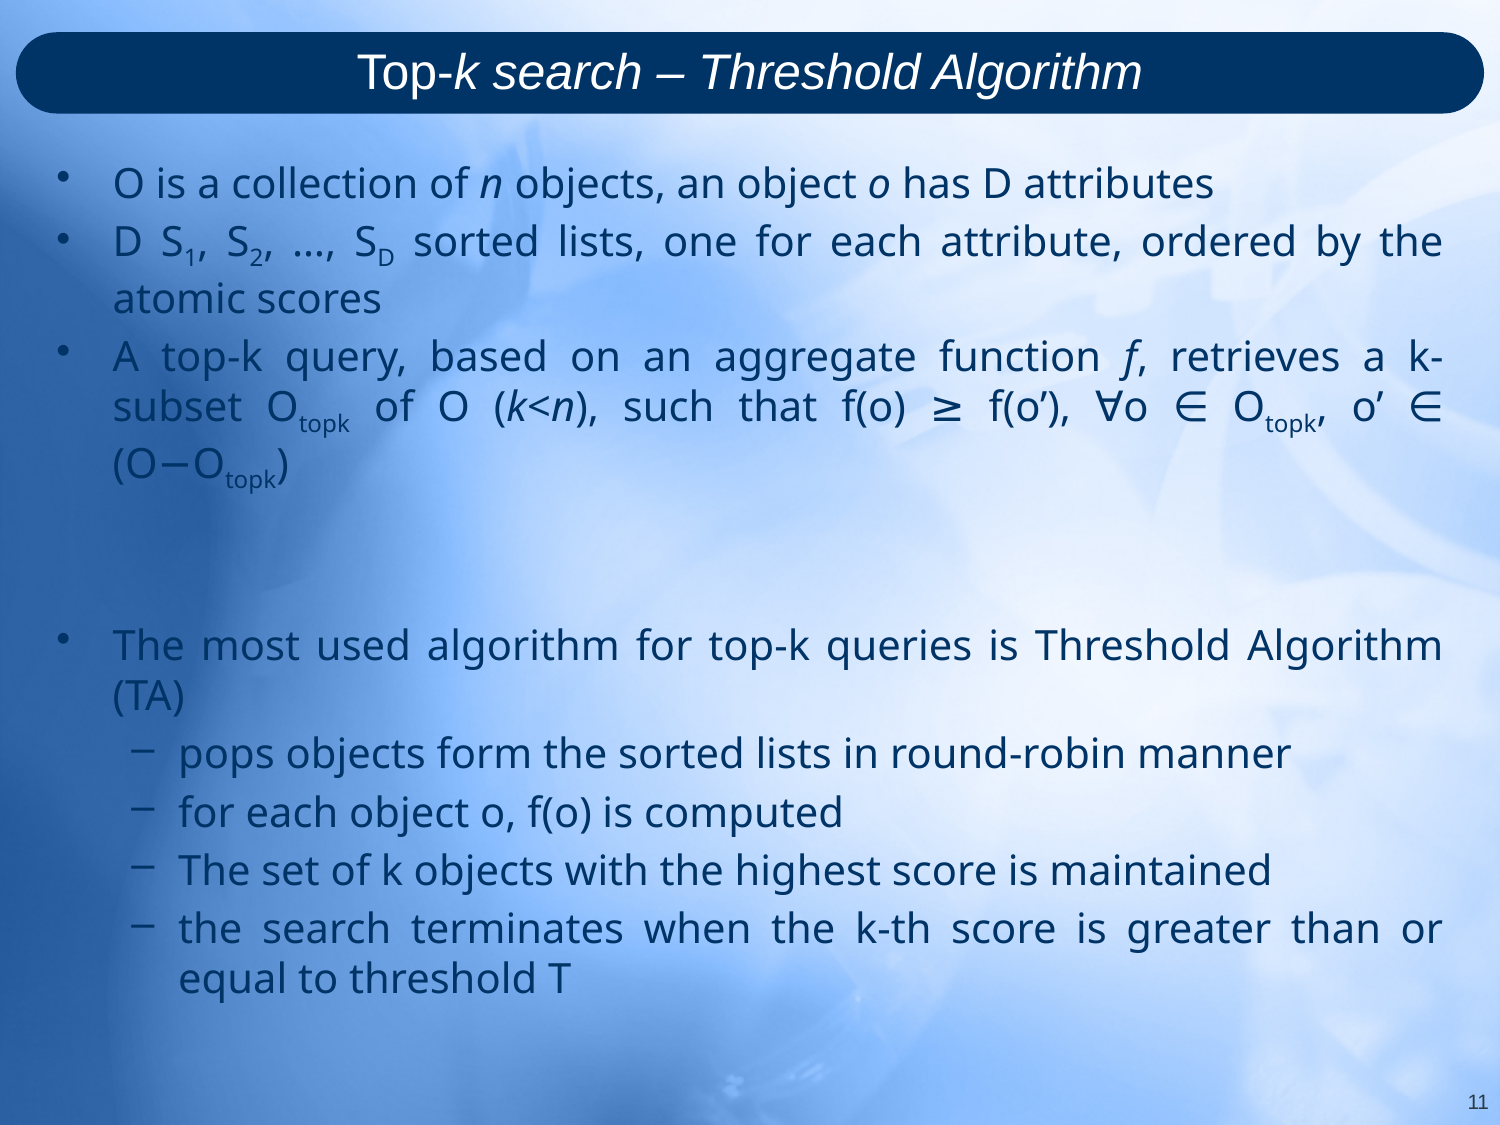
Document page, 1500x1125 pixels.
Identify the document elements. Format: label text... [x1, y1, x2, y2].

slide_number 11 [1434, 1088, 1490, 1118]
picture [0, 0, 1500, 1125]
list O is a collection of n objects, an object o has D attributes D S1, S2, …, SD sorted lists, one for each attribute, ordered by the atomic scores A top-k query, based on an aggregate function f, retrieves a k-subset Otopk of O (k<n), such that f(o) ≥ f(o’), ∀o ∈ Otopk, o’ ∈ (O−Otopk) The most used algorithm for top-k queries is Threshold Algorithm (TA) pops objects form the sorted lists in round-robin manner for each object o, f(o) is computed The set of k objects with the highest score is maintained the search terminates when the k-th score is greater than or equal to threshold T [40, 148, 1460, 1059]
title Top-k search – Threshold Algorithm [109, 21, 1391, 118]
